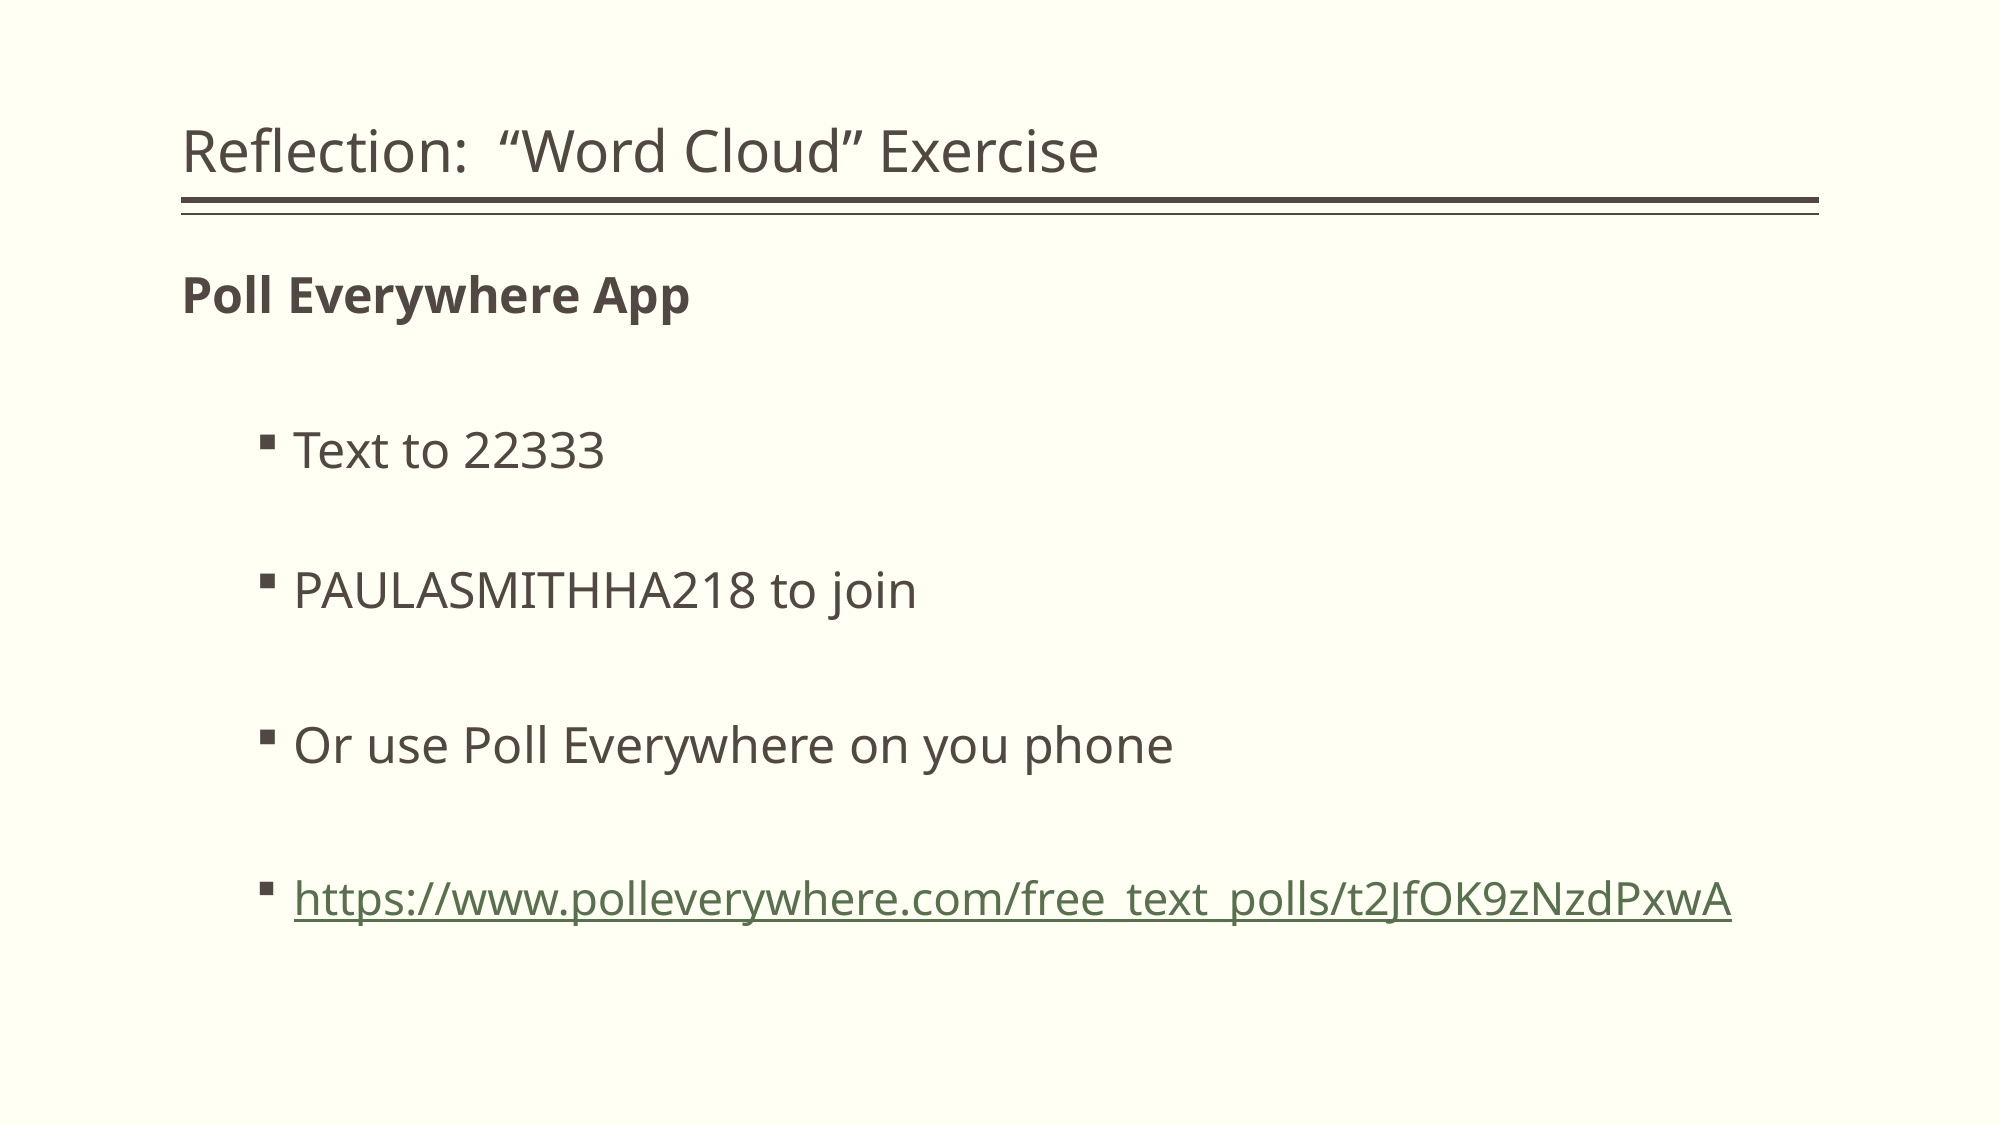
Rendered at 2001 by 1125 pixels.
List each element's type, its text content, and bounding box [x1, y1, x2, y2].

list Poll Everywhere App Text to 22333 PAULASMITHHA218 to join Or use Poll Everywhere on you phone https://www.polleverywhere.com/free_text_polls/t2JfOK9zNzdPxwA [181, 262, 1819, 1013]
title Reflection: “Word Cloud” Exercise [181, 12, 1819, 193]
